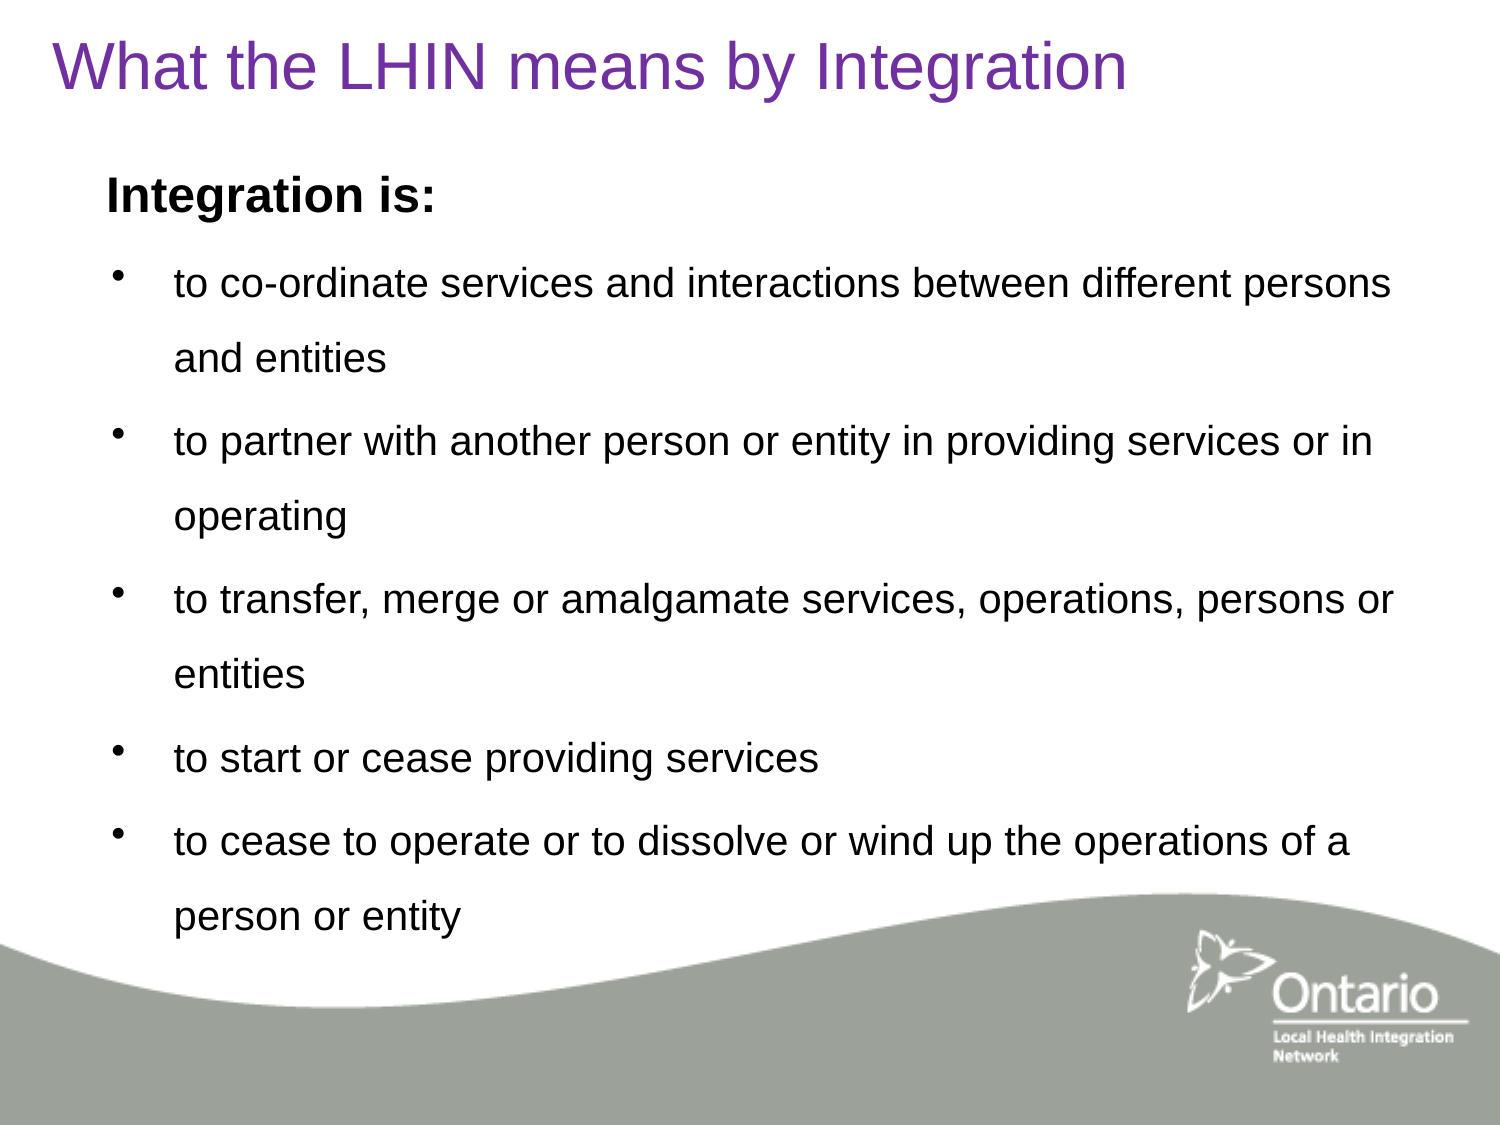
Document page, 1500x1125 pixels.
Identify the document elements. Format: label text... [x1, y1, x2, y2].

picture [0, 891, 1500, 1125]
text_box Integration is: to co-ordinate services and interactions between different persons and entities to partner with another person or entity in providing services or in operating to transfer, merge or amalgamate services, operations, persons or entities to start or cease providing services to cease to operate or to dissolve or wind up the operations of a person or entity [21, 125, 1472, 889]
title What the LHIN means by Integration [37, 24, 1313, 100]
